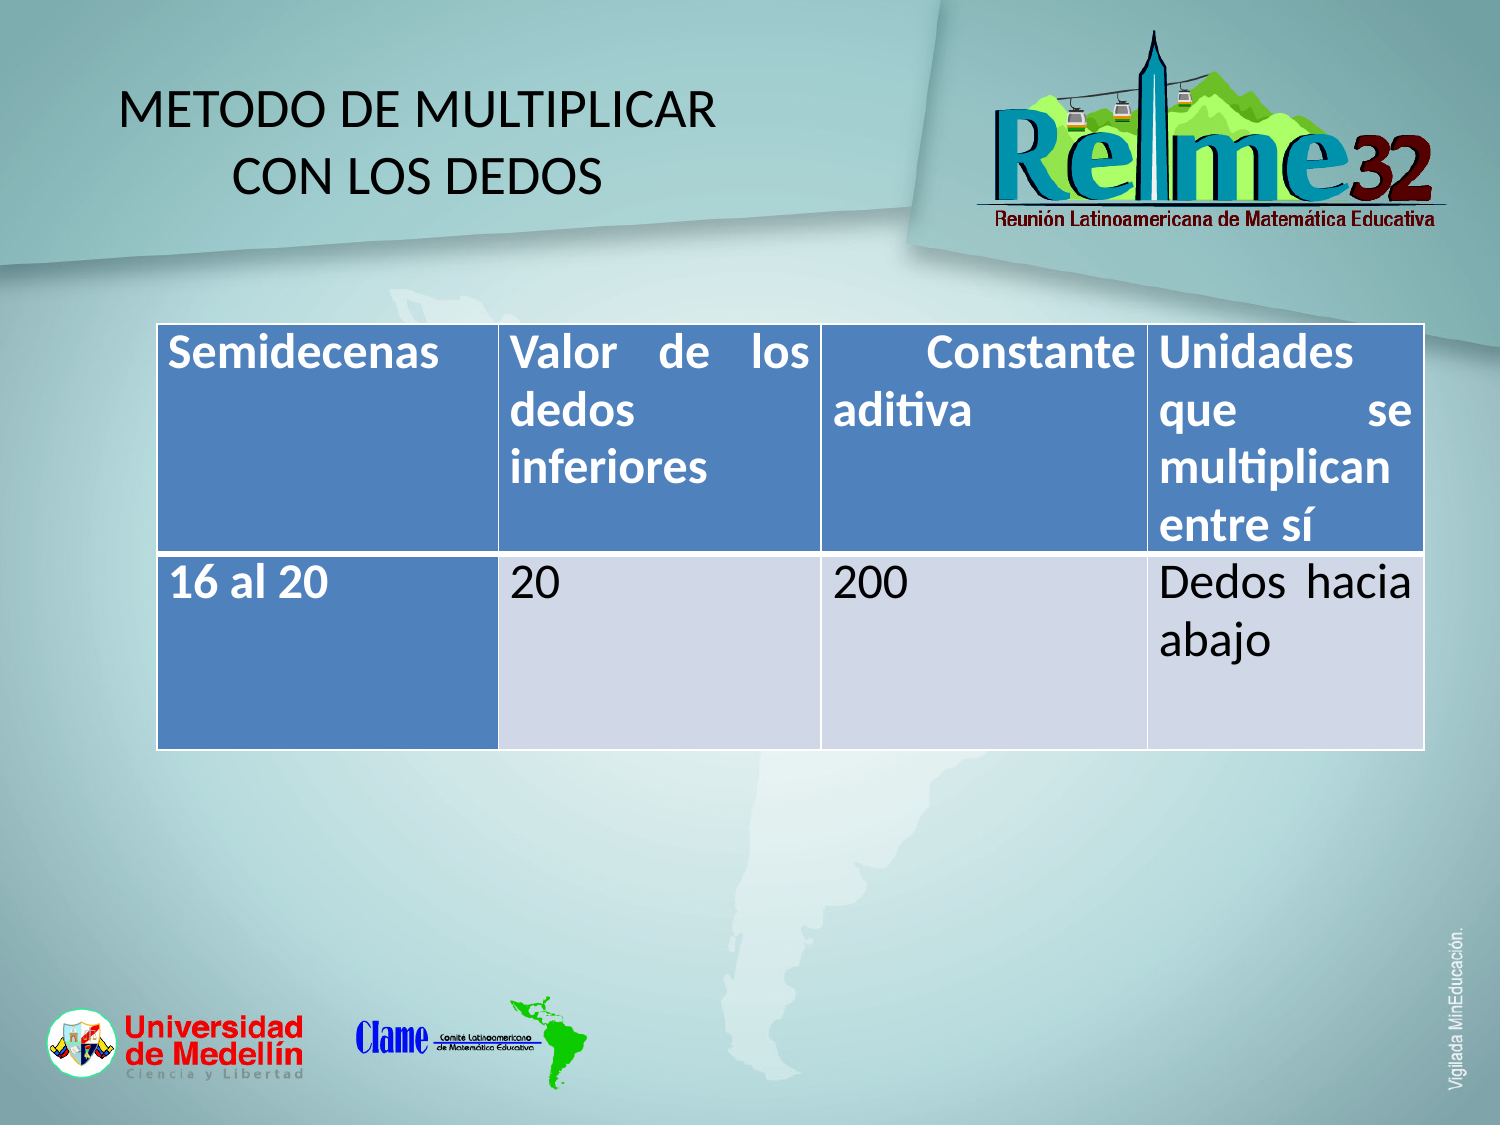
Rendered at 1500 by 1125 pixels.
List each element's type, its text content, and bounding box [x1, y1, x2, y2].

table_cell 20 [499, 557, 820, 749]
table_header Unidades que se multiplican entre sí [1148, 325, 1423, 551]
table_header Constante aditiva [822, 325, 1147, 551]
table_cell 16 al 20 [158, 557, 498, 749]
title METODO DE MULTIPLICAR CON LOS DEDOS [75, 45, 761, 233]
table_header Valor de los dedos inferiores [499, 325, 820, 551]
picture [0, 0, 1500, 1125]
table_cell 200 [822, 557, 1147, 749]
table_cell Dedos hacia abajo [1148, 557, 1423, 749]
table_header Semidecenas [158, 325, 498, 551]
